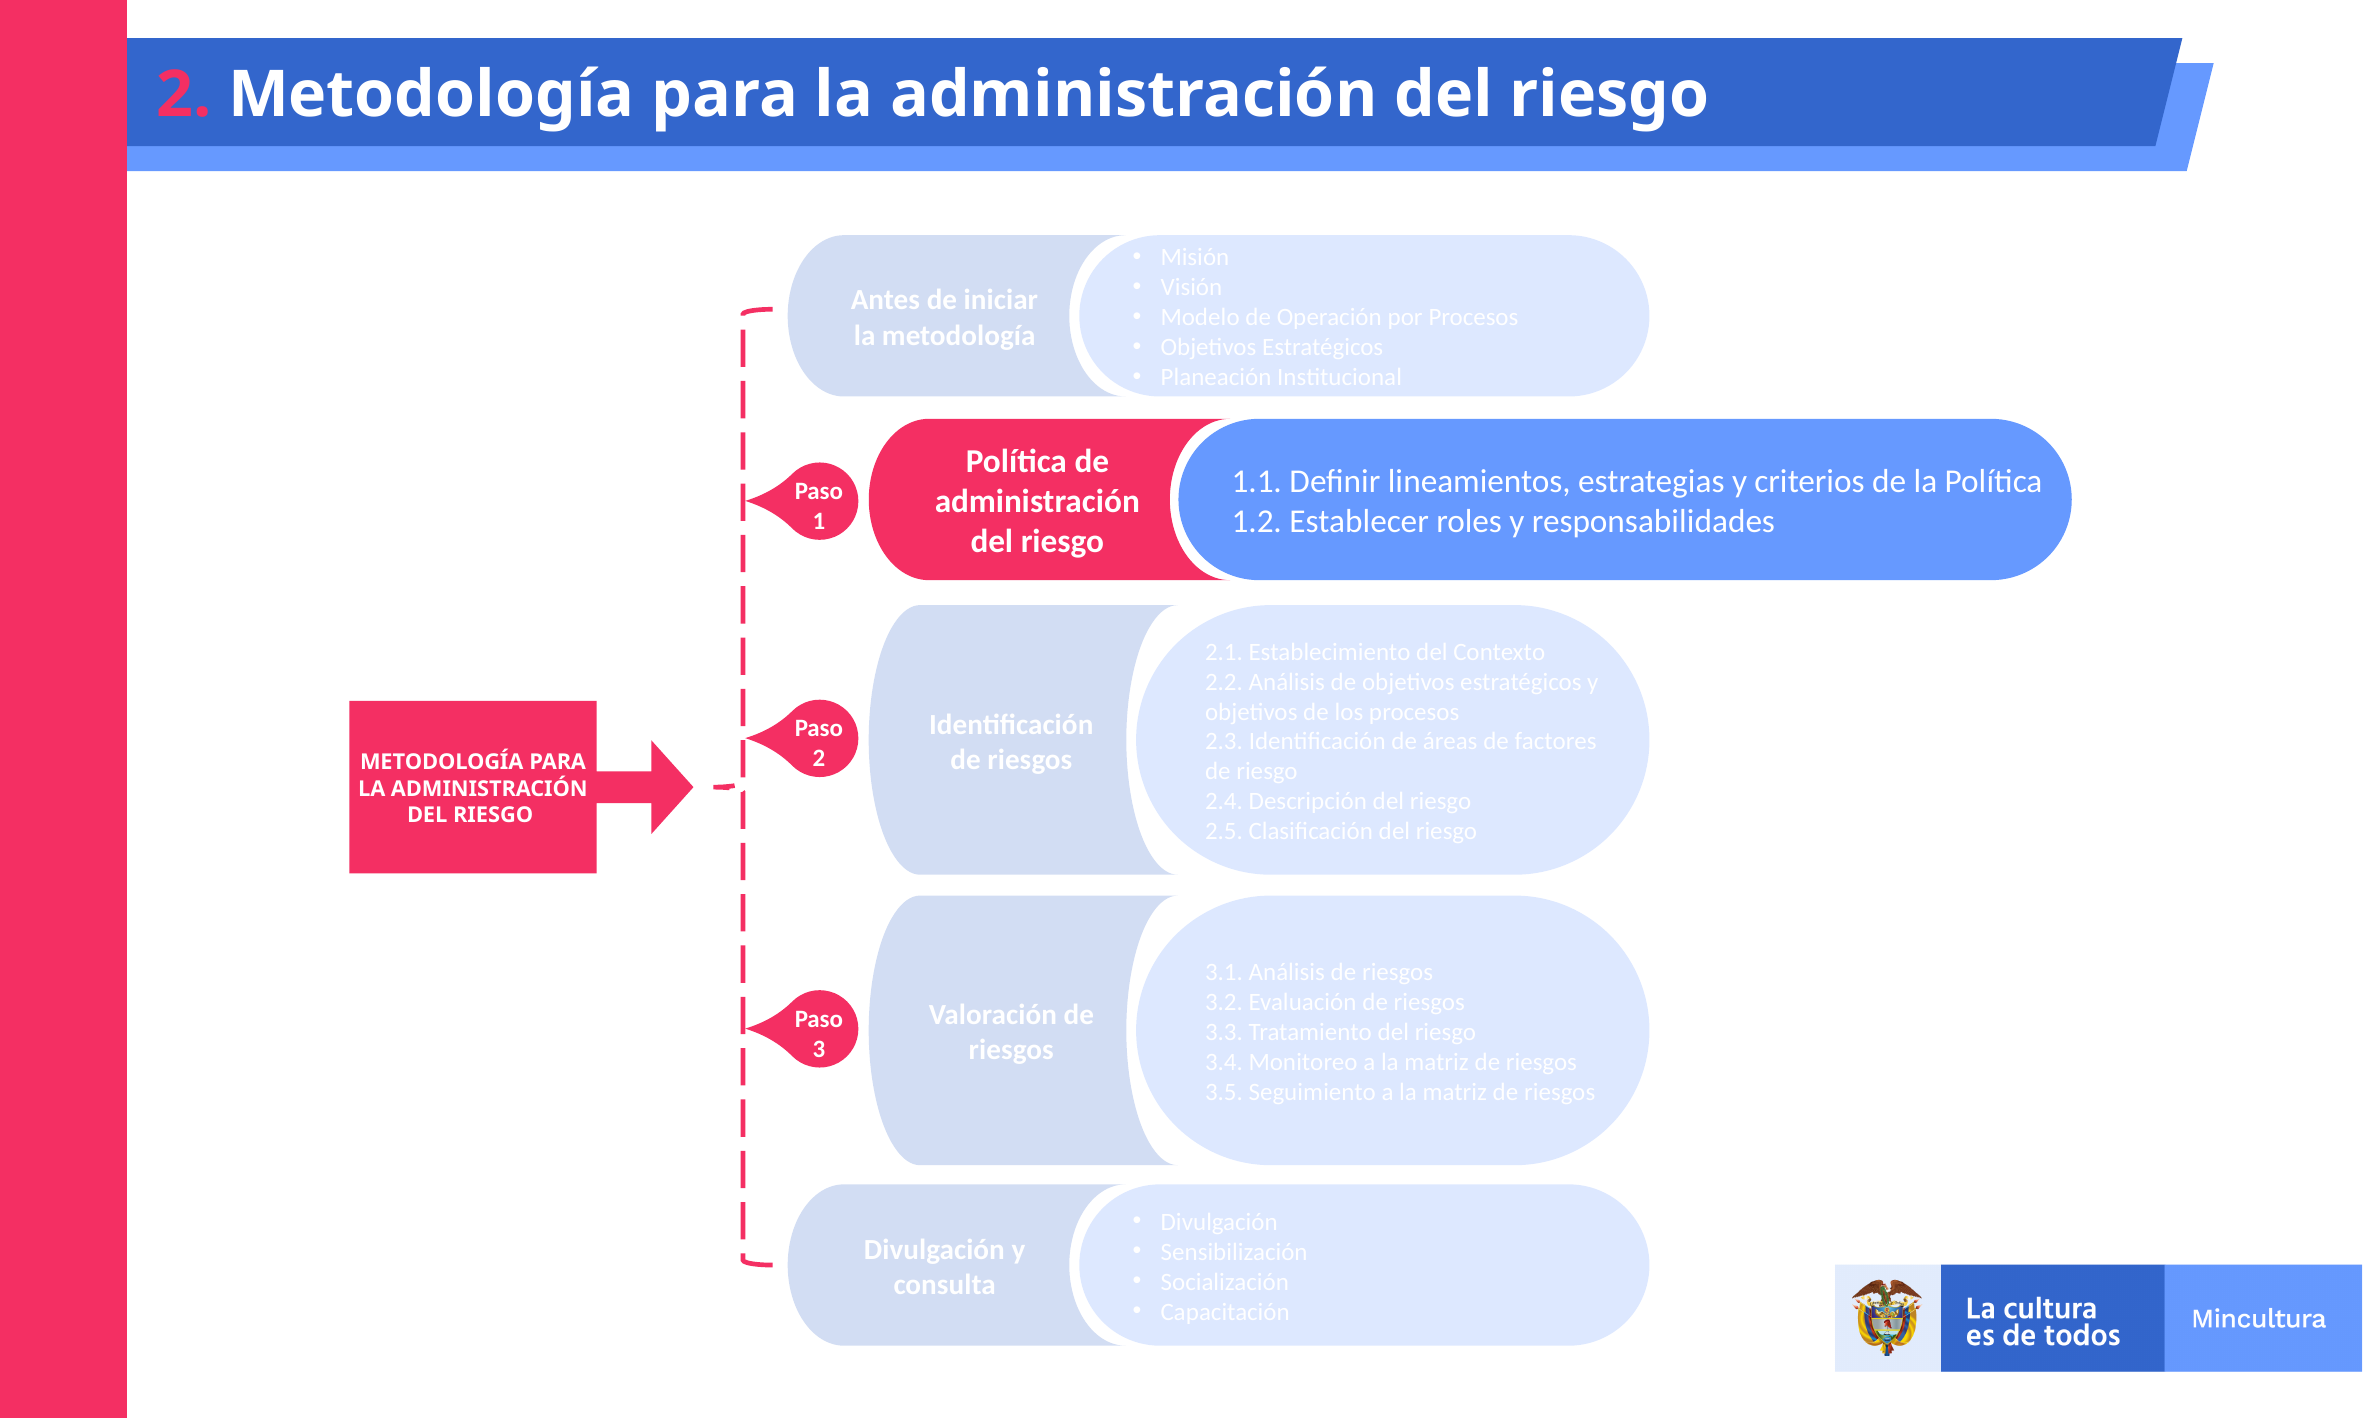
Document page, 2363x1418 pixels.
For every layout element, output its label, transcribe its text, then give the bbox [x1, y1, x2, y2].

text_box 2.1. Establecimiento del Contexto 2.2. Análisis de objetivos estratégicos y objetivos de los procesos 2.3. Identificación de áreas de factores de riesgo 2.4. Descripción del riesgo 2.5. Clasificación del riesgo [1135, 604, 1651, 876]
text_box 2. Metodología para la administración del riesgo [141, 44, 2238, 137]
text_box Valoración de riesgos [867, 894, 1178, 1167]
text_box Antes de iniciar la metodología [786, 234, 1126, 398]
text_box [776, 699, 862, 781]
picture [1834, 1263, 2363, 1372]
text_box Divulgación Sensibilización Socialización Capacitación [1078, 1183, 1651, 1347]
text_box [776, 462, 862, 543]
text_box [776, 990, 862, 1071]
text_box [713, 308, 773, 1266]
text_box METODOLOGÍA PARA LA ADMINISTRACIÓN DEL RIESGO [348, 699, 695, 875]
text_box Divulgación y consulta [786, 1183, 1126, 1347]
text_box [127, 137, 2197, 173]
text_box [127, 37, 2184, 148]
text_box Misión Visión Modelo de Operación por Procesos Objetivos Estratégicos Planeación Institucional [1078, 234, 1651, 398]
text_box Política de administración del riesgo [867, 417, 1231, 582]
text_box 1.1. Definir lineamientos, estrategias y criterios de la Política 1.2. Establecer roles y responsabilidades [1177, 417, 2073, 582]
text_box Identificación de riesgos [867, 604, 1178, 876]
picture [0, 0, 127, 1418]
text_box 3.1. Análisis de riesgos 3.2. Evaluación de riesgos 3.3. Tratamiento del riesgo 3.4. Monitoreo a la matriz de riesgos 3.5. Seguimiento a la matriz de riesgos [1135, 894, 1651, 1167]
